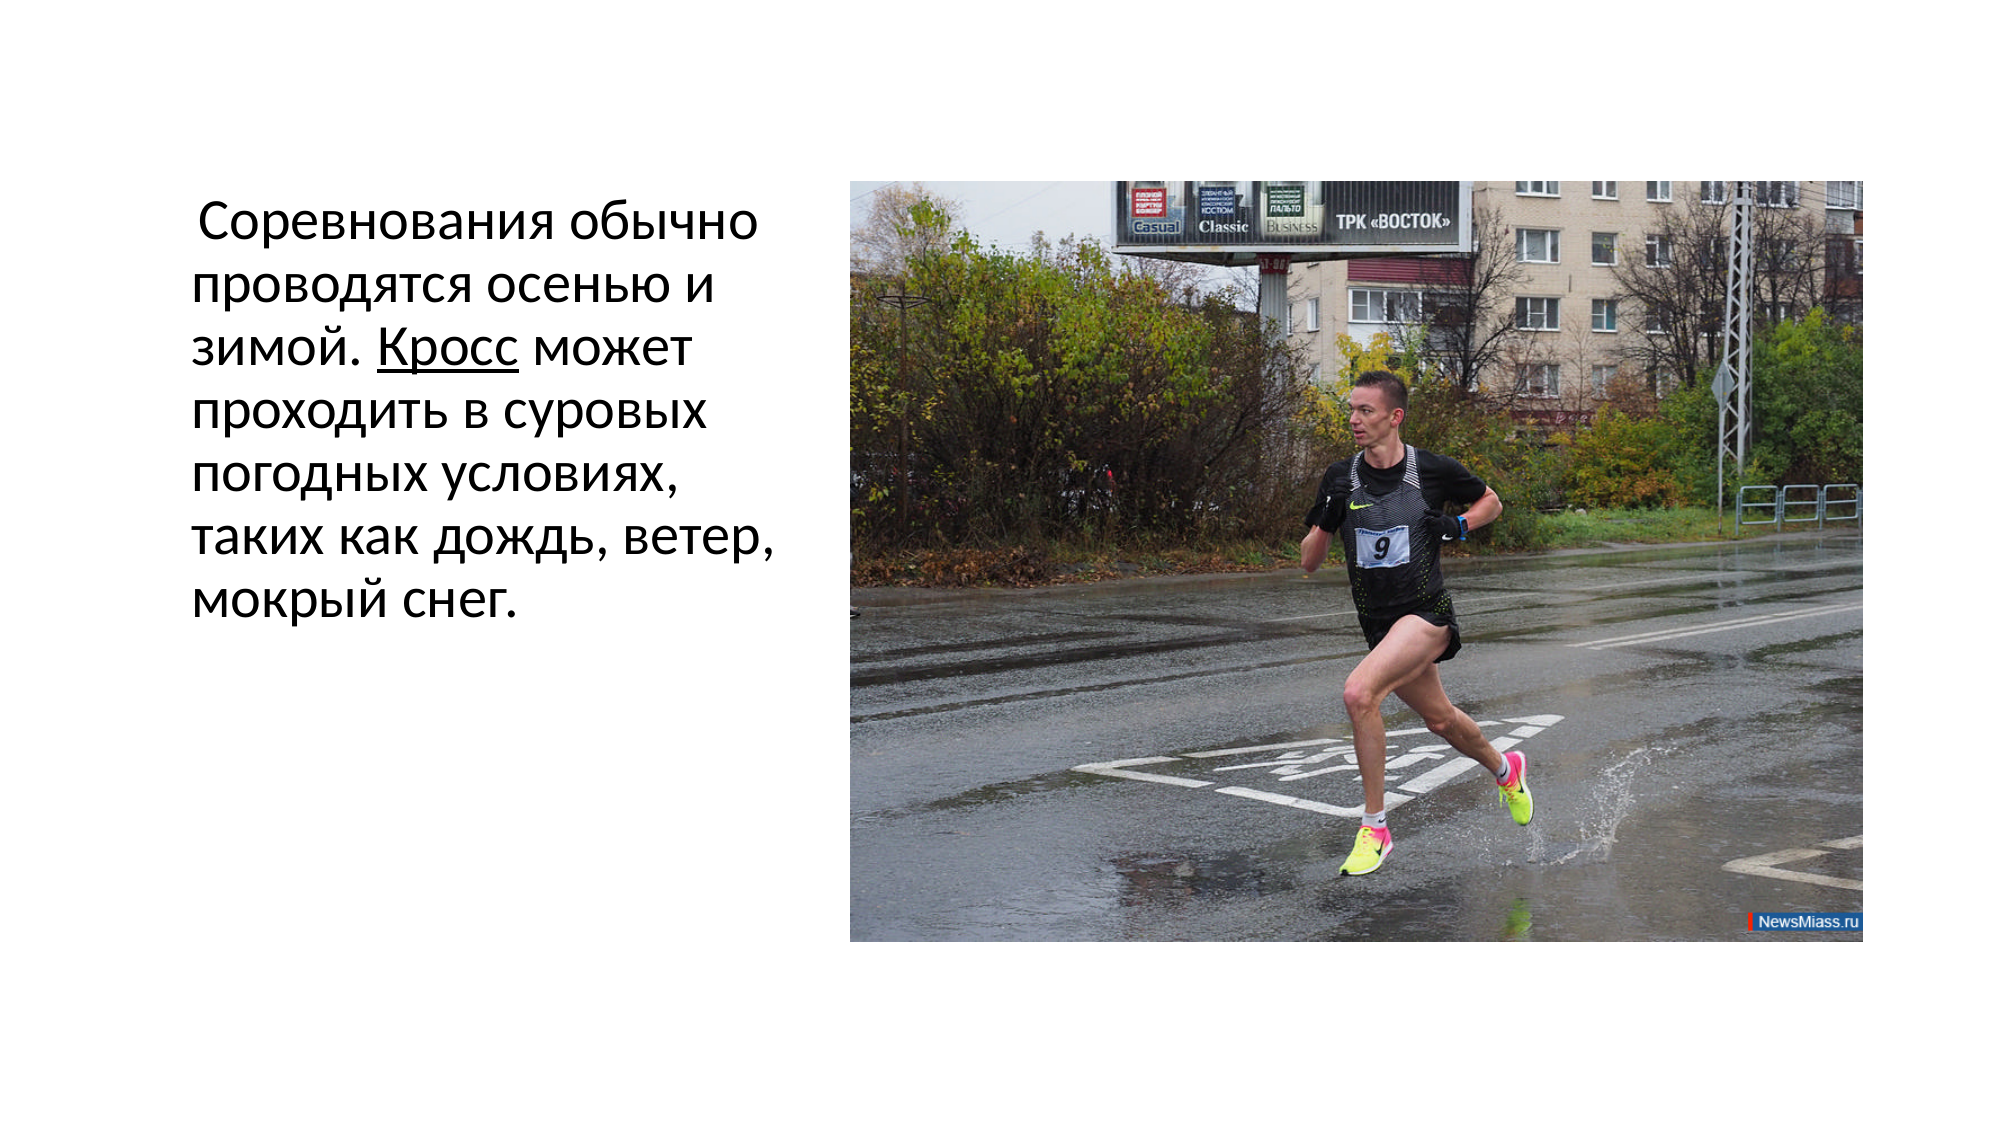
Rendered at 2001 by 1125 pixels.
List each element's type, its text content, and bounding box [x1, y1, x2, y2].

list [850, 181, 1863, 942]
list Соревнования обычно проводятся осенью и зимой. Кросс может проходить в суровых погодных условиях, таких как дождь, ветер, мокрый снег. [175, 182, 821, 962]
